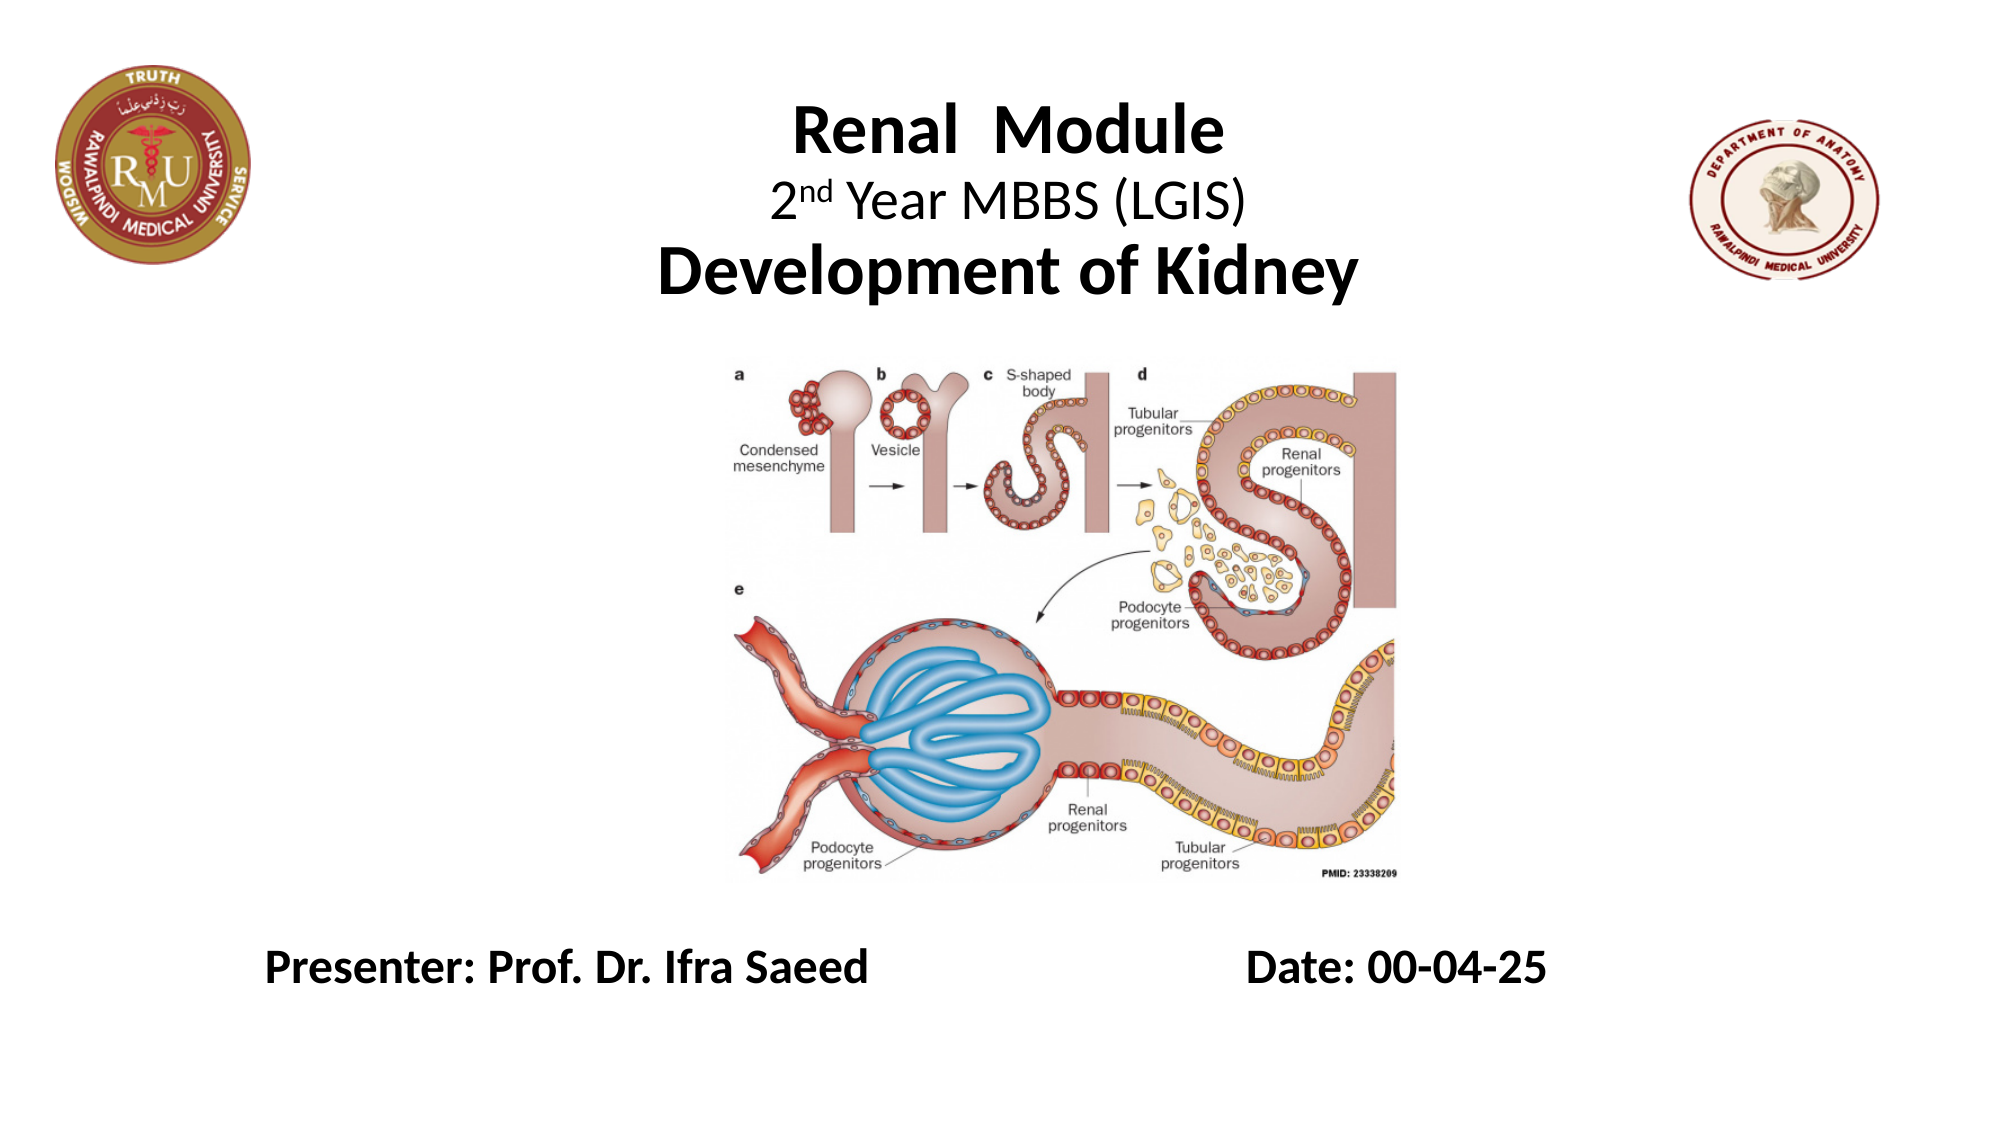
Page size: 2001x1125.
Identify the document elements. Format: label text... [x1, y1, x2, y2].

subtitle Presenter: Prof. Dr. Ifra Saeed Date: 00-04-25 [249, 787, 1750, 1060]
picture [54, 65, 251, 266]
picture [724, 355, 1402, 884]
title Renal Module 2nd Year MBBS (LGIS) Development of Kidney [259, 83, 1759, 318]
picture [1665, 100, 1904, 301]
